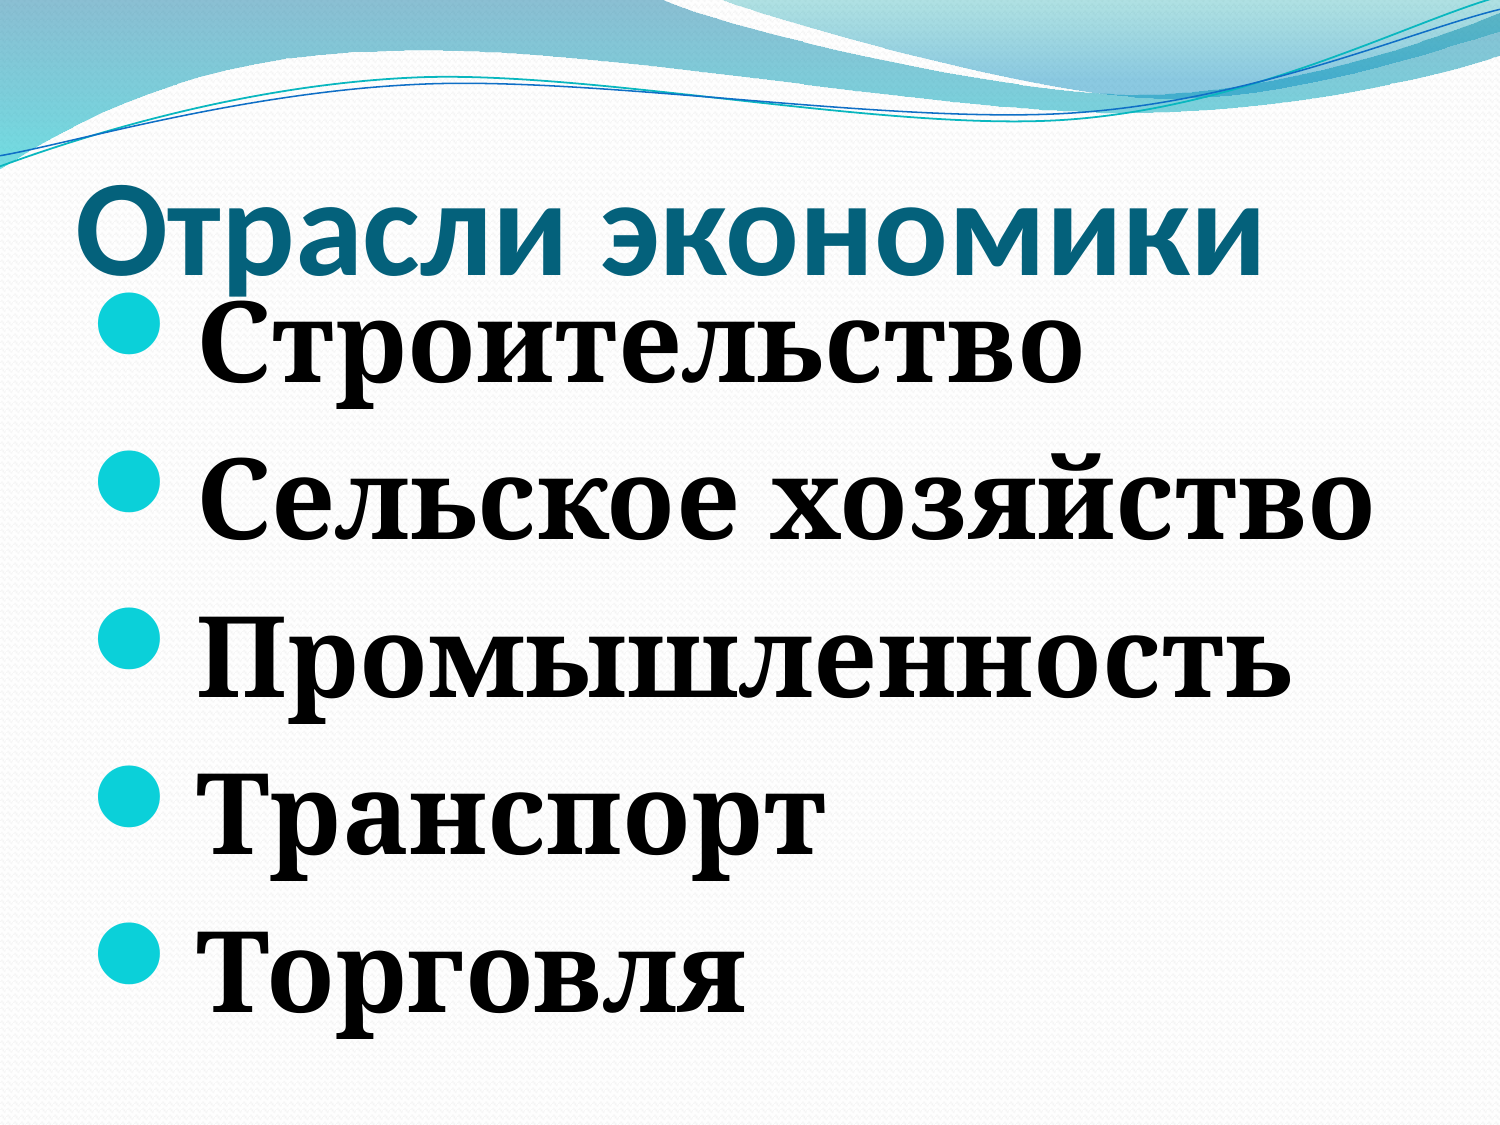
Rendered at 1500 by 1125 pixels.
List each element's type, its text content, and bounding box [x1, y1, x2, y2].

title Отрасли экономики [75, 115, 1425, 262]
list Строительство Сельское хозяйство Промышленность Транспорт Торговля [75, 262, 1425, 1090]
